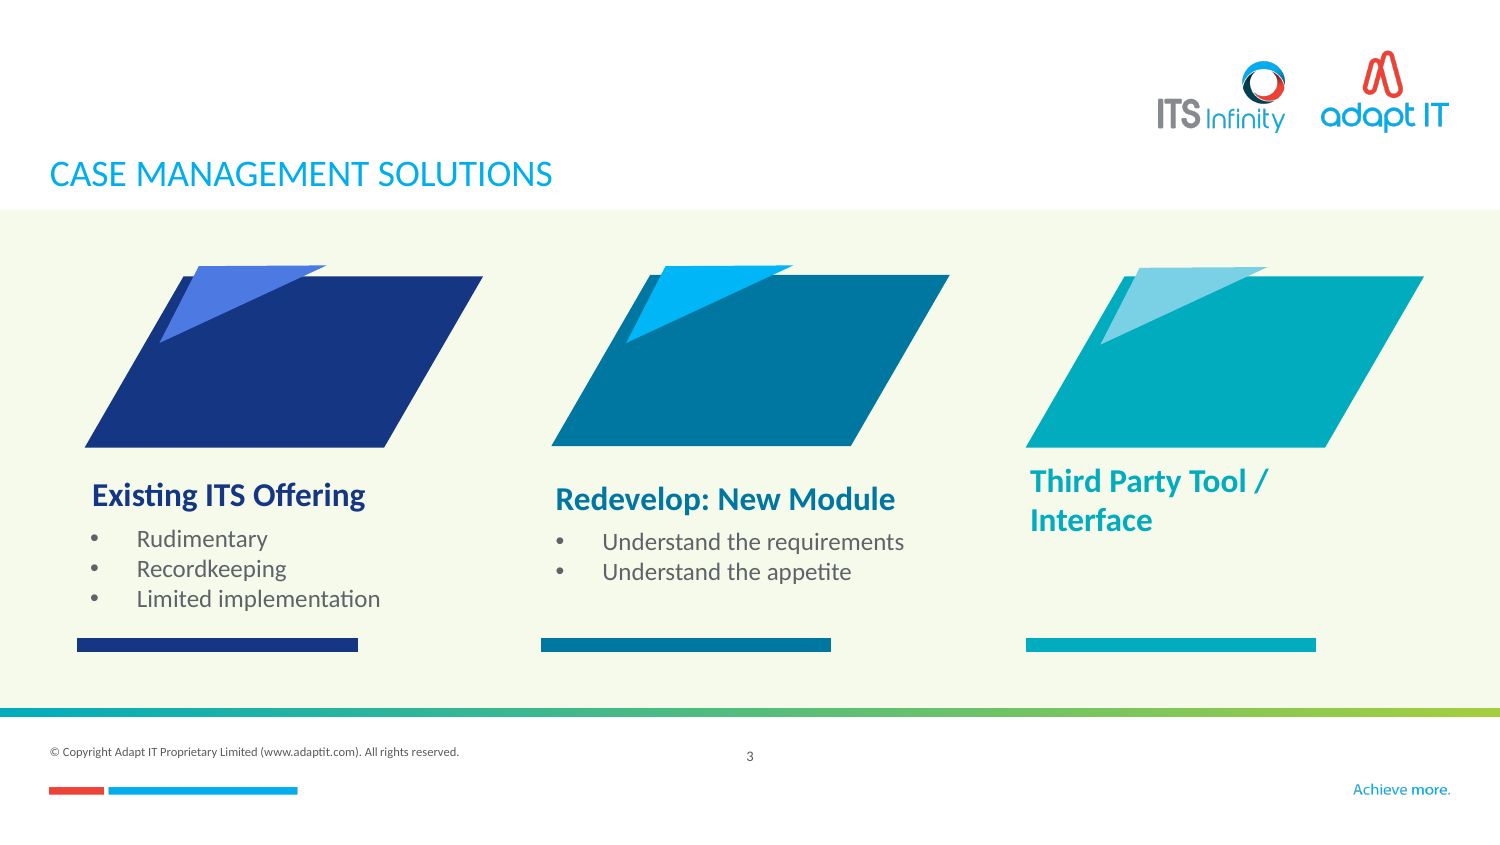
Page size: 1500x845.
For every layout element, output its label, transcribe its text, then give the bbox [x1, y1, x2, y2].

picture [1346, 112, 1357, 123]
picture [1271, 61, 1285, 75]
picture [1374, 783, 1450, 795]
picture [1367, 112, 1378, 123]
picture [1388, 112, 1400, 123]
text_box [0, 209, 1500, 707]
text_box [0, 707, 1500, 718]
picture [49, 783, 1371, 795]
picture [1321, 50, 1449, 130]
picture [1280, 118, 1285, 130]
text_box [75, 265, 1424, 653]
title CASE MANAGEMENT SOLUTIONS [49, 130, 1450, 210]
picture [1158, 61, 1285, 130]
picture [1325, 112, 1336, 123]
